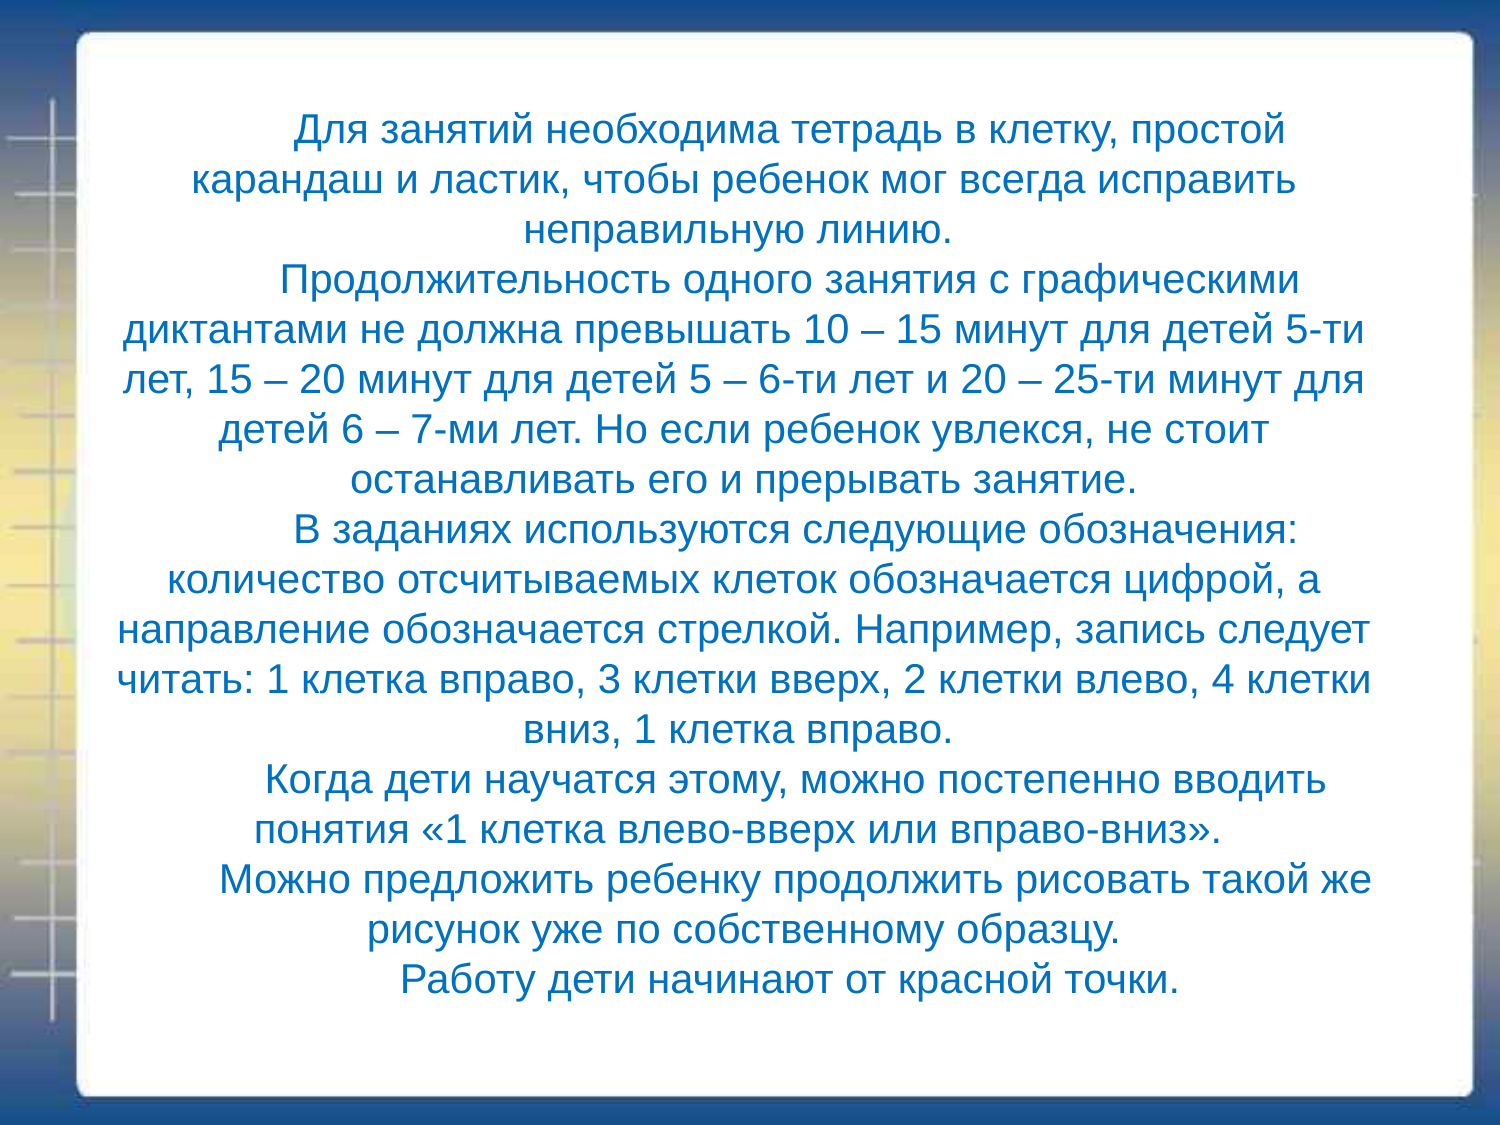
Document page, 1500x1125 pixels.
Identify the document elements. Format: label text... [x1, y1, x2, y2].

picture [0, 0, 1500, 1125]
text_box Для занятий необходима тетрадь в клетку, простой карандаш и ластик, чтобы ребенок мог всегда исправить неправильную линию. Продолжительность одного занятия с графическими диктантами не должна превышать 10 – 15 минут для детей 5-ти лет, 15 – 20 минут для детей 5 – 6-ти лет и 20 – 25-ти минут для детей 6 – 7-ми лет. Но если ребенок увлекся, не стоит останавливать его и прерывать занятие. В заданиях используются следующие обозначения: количество отсчитываемых клеток обозначается цифрой, а направление обозначается стрелкой. Например, запись следует читать: 1 клетка вправо, 3 клетки вверх, 2 клетки влево, 4 клетки вниз, 1 клетка вправо. Когда дети научатся этому, можно постепенно вводить понятия «1 клетка влево-вверх или вправо-вниз». Можно предложить ребенку продолжить рисовать такой же рисунок уже по собственному образцу. Работу дети начинают от красной точки. [100, 94, 1388, 1010]
